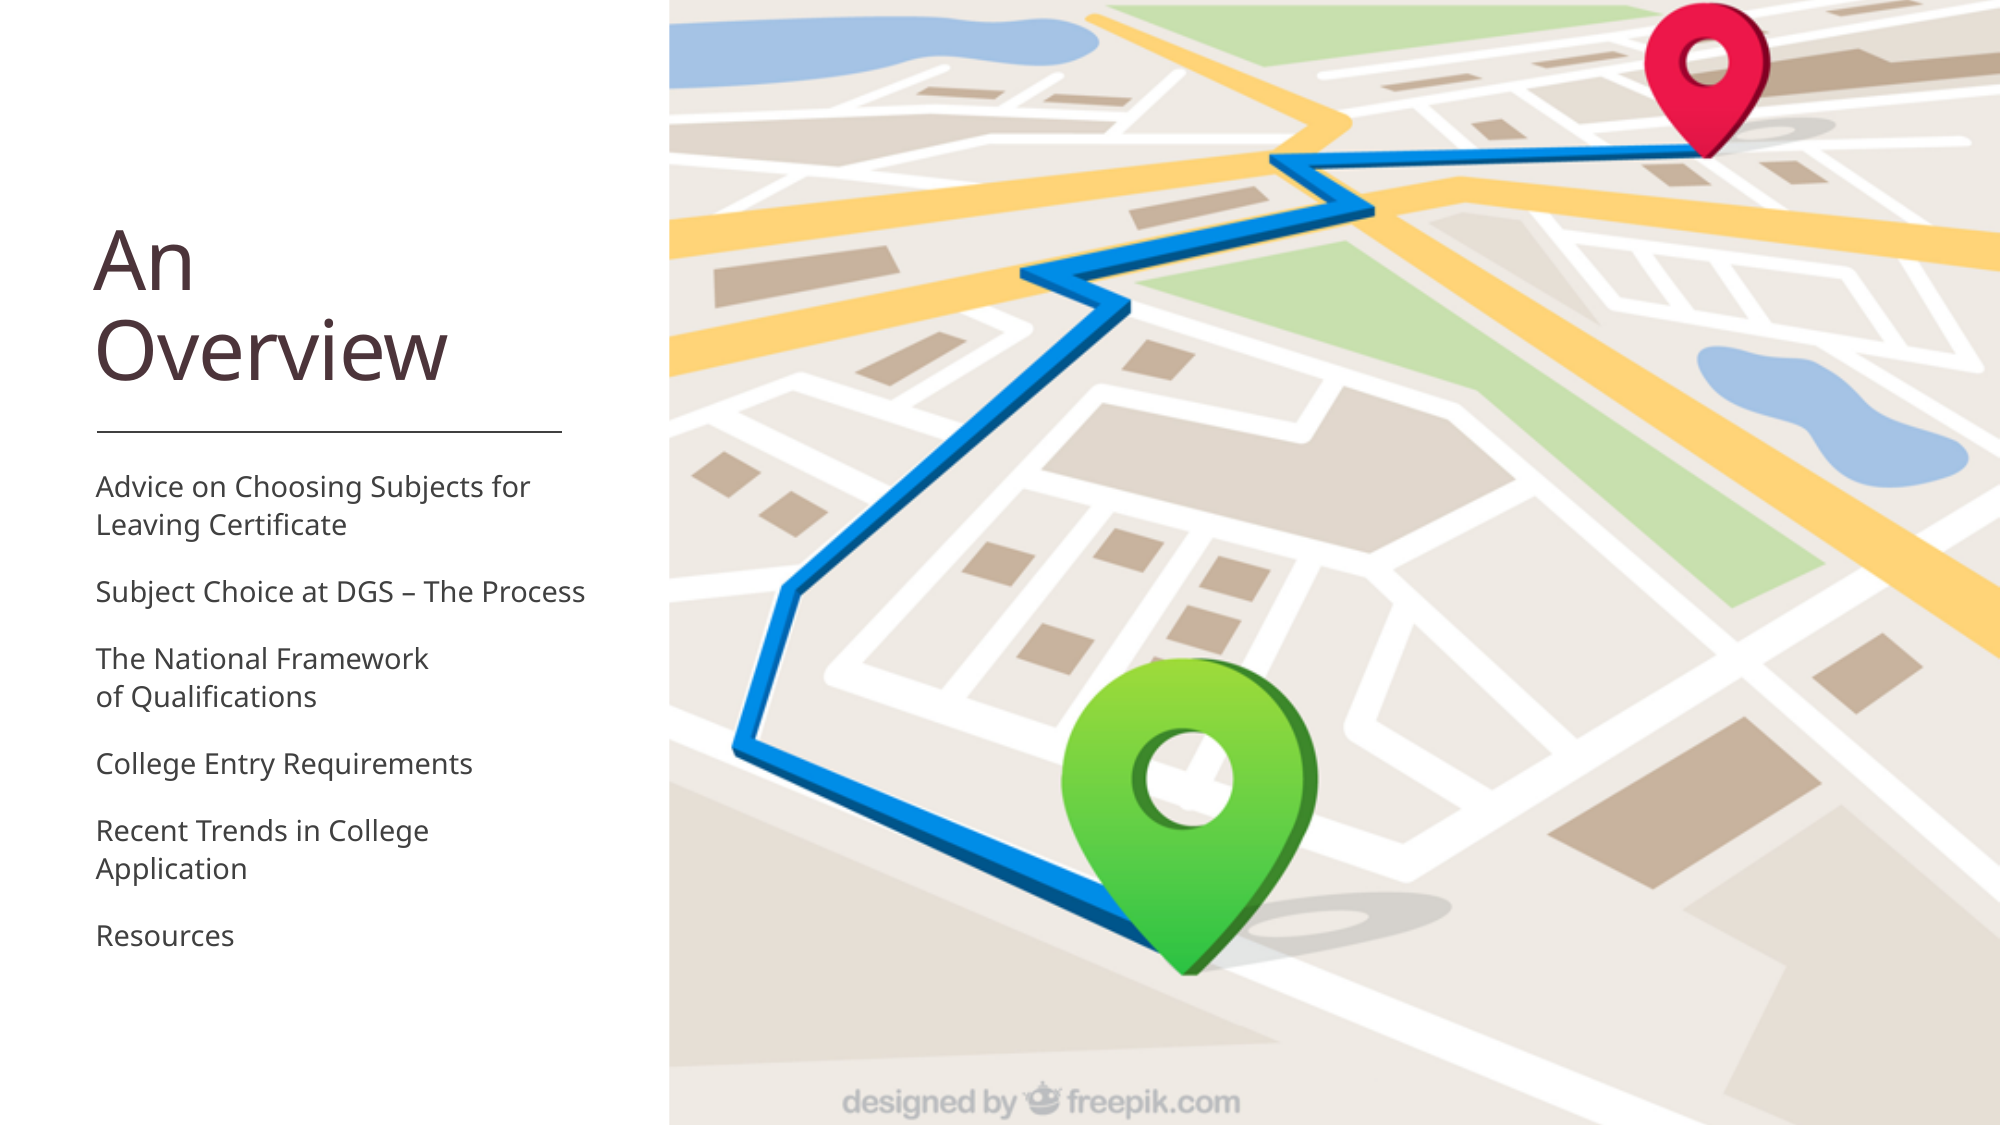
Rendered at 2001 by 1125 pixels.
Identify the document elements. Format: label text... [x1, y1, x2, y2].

text_box [0, 0, 668, 1125]
list Advice on Choosing Subjects for Leaving Certificate Subject Choice at DGS – The Process The National Framework of Qualifications College Entry Requirements Recent Trends in College Application Resources [80, 457, 587, 1001]
title An Overview [78, 84, 587, 407]
picture [668, 0, 2000, 1125]
